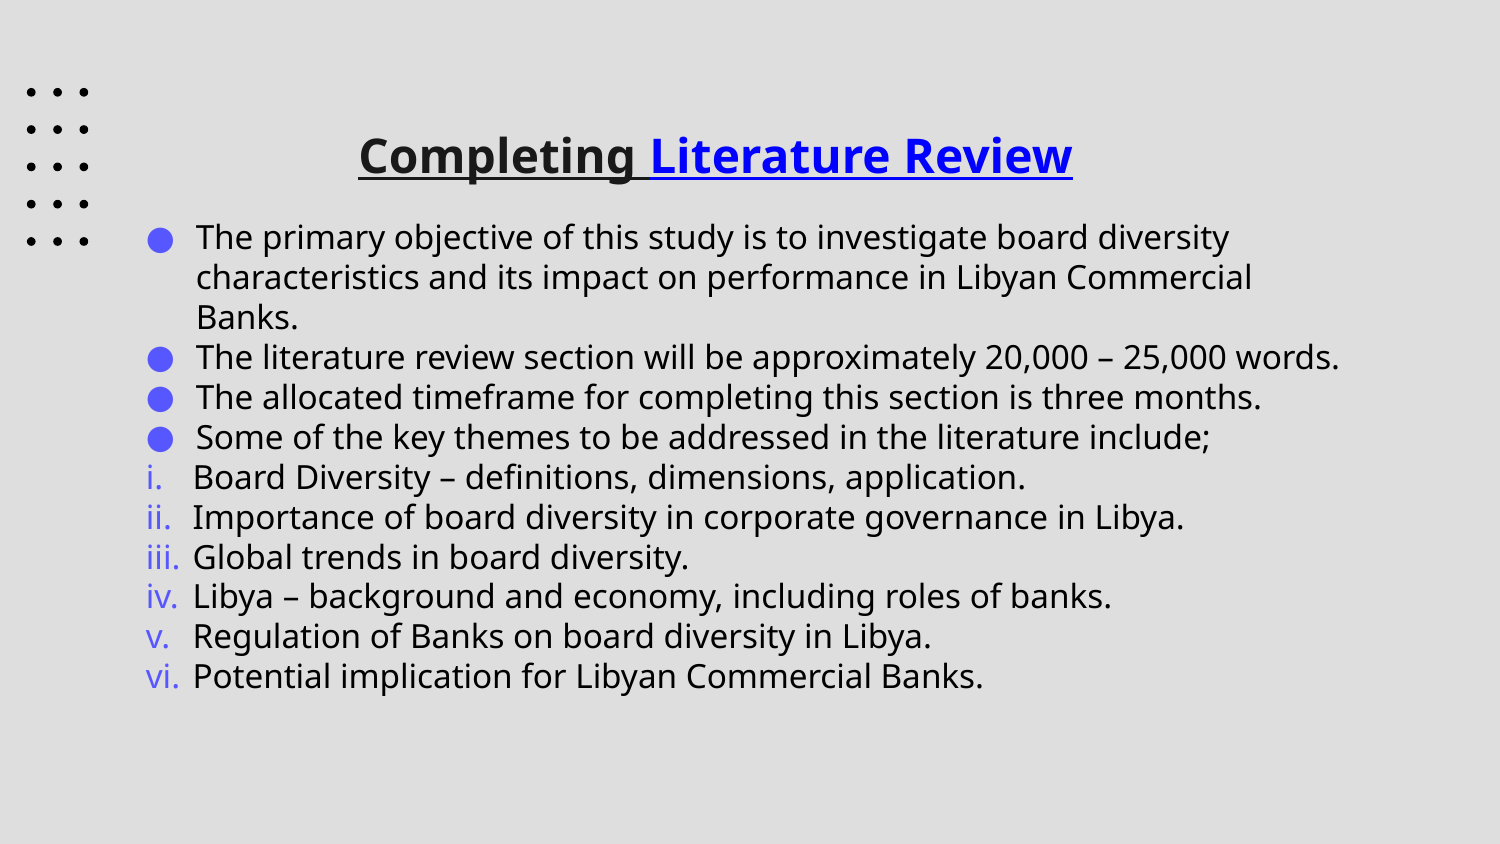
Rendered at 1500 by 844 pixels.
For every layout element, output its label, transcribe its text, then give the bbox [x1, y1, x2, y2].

title Completing Literature Review [94, 110, 1348, 205]
list The primary objective of this study is to investigate board diversity characteristics and its impact on performance in Libyan Commercial Banks. The literature review section will be approximately 20,000 – 25,000 words. The allocated timeframe for completing this section is three months. Some of the key themes to be addressed in the literature include; Board Diversity – definitions, dimensions, application. Importance of board diversity in corporate governance in Libya. Global trends in board diversity. Libya – background and economy, including roles of banks. Regulation of Banks on board diversity in Libya. Potential implication for Libyan Commercial Banks. [105, 201, 1378, 766]
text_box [26, 87, 89, 247]
